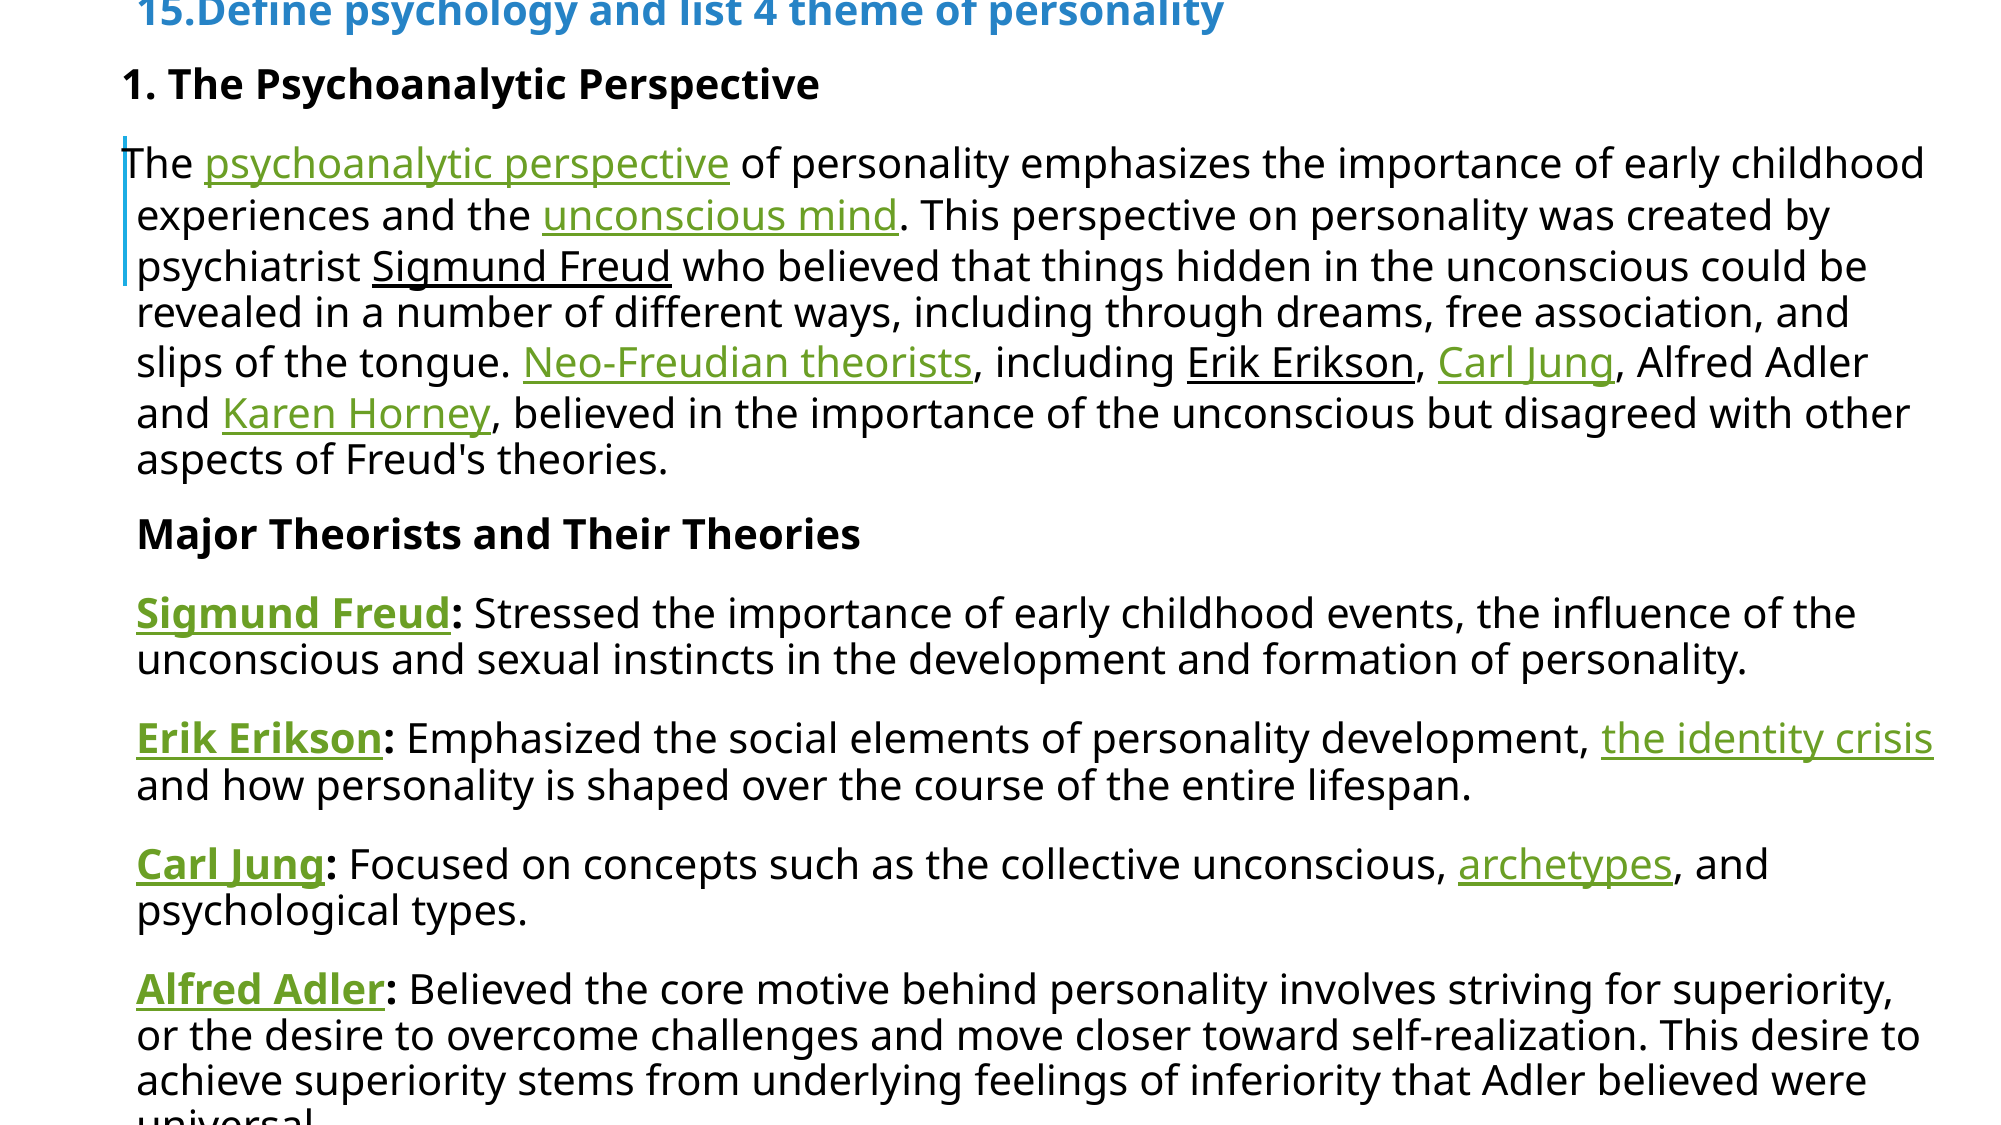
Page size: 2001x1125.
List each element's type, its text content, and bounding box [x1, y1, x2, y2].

list 15.Define psychology and list 4 theme of personality 1. The Psychoanalytic Perspective The psychoanalytic perspective of personality emphasizes the importance of early childhood experiences and the unconscious mind. This perspective on personality was created by psychiatrist Sigmund Freud who believed that things hidden in the unconscious could be revealed in a number of different ways, including through dreams, free association, and slips of the tongue. Neo-Freudian theorists, including Erik Erikson, Carl Jung, Alfred Adler and Karen Horney, believed in the importance of the unconscious but disagreed with other aspects of Freud's theories. Major Theorists and Their Theories Sigmund Freud: Stressed the importance of early childhood events, the influence of the unconscious and sexual instincts in the development and formation of personality. Erik Erikson: Emphasized the social elements of personality development, the identity crisis and how personality is shaped over the course of the entire lifespan. Carl Jung: Focused on concepts such as the collective unconscious, archetypes, and psychological types. Alfred Adler: Believed the core motive behind personality involves striving for superiority, or the desire to overcome challenges and move closer toward self-realization. This desire to achieve superiority stems from underlying feelings of inferiority that Adler believed were universal. Karen Horney: Focused on the need to overcome basic anxiety, the sense of being isolated and alone in the world. She emphasized the societal and cultural factors that also play a role in personality, including the importance of the parent-child relationship. [113, 0, 1955, 1125]
